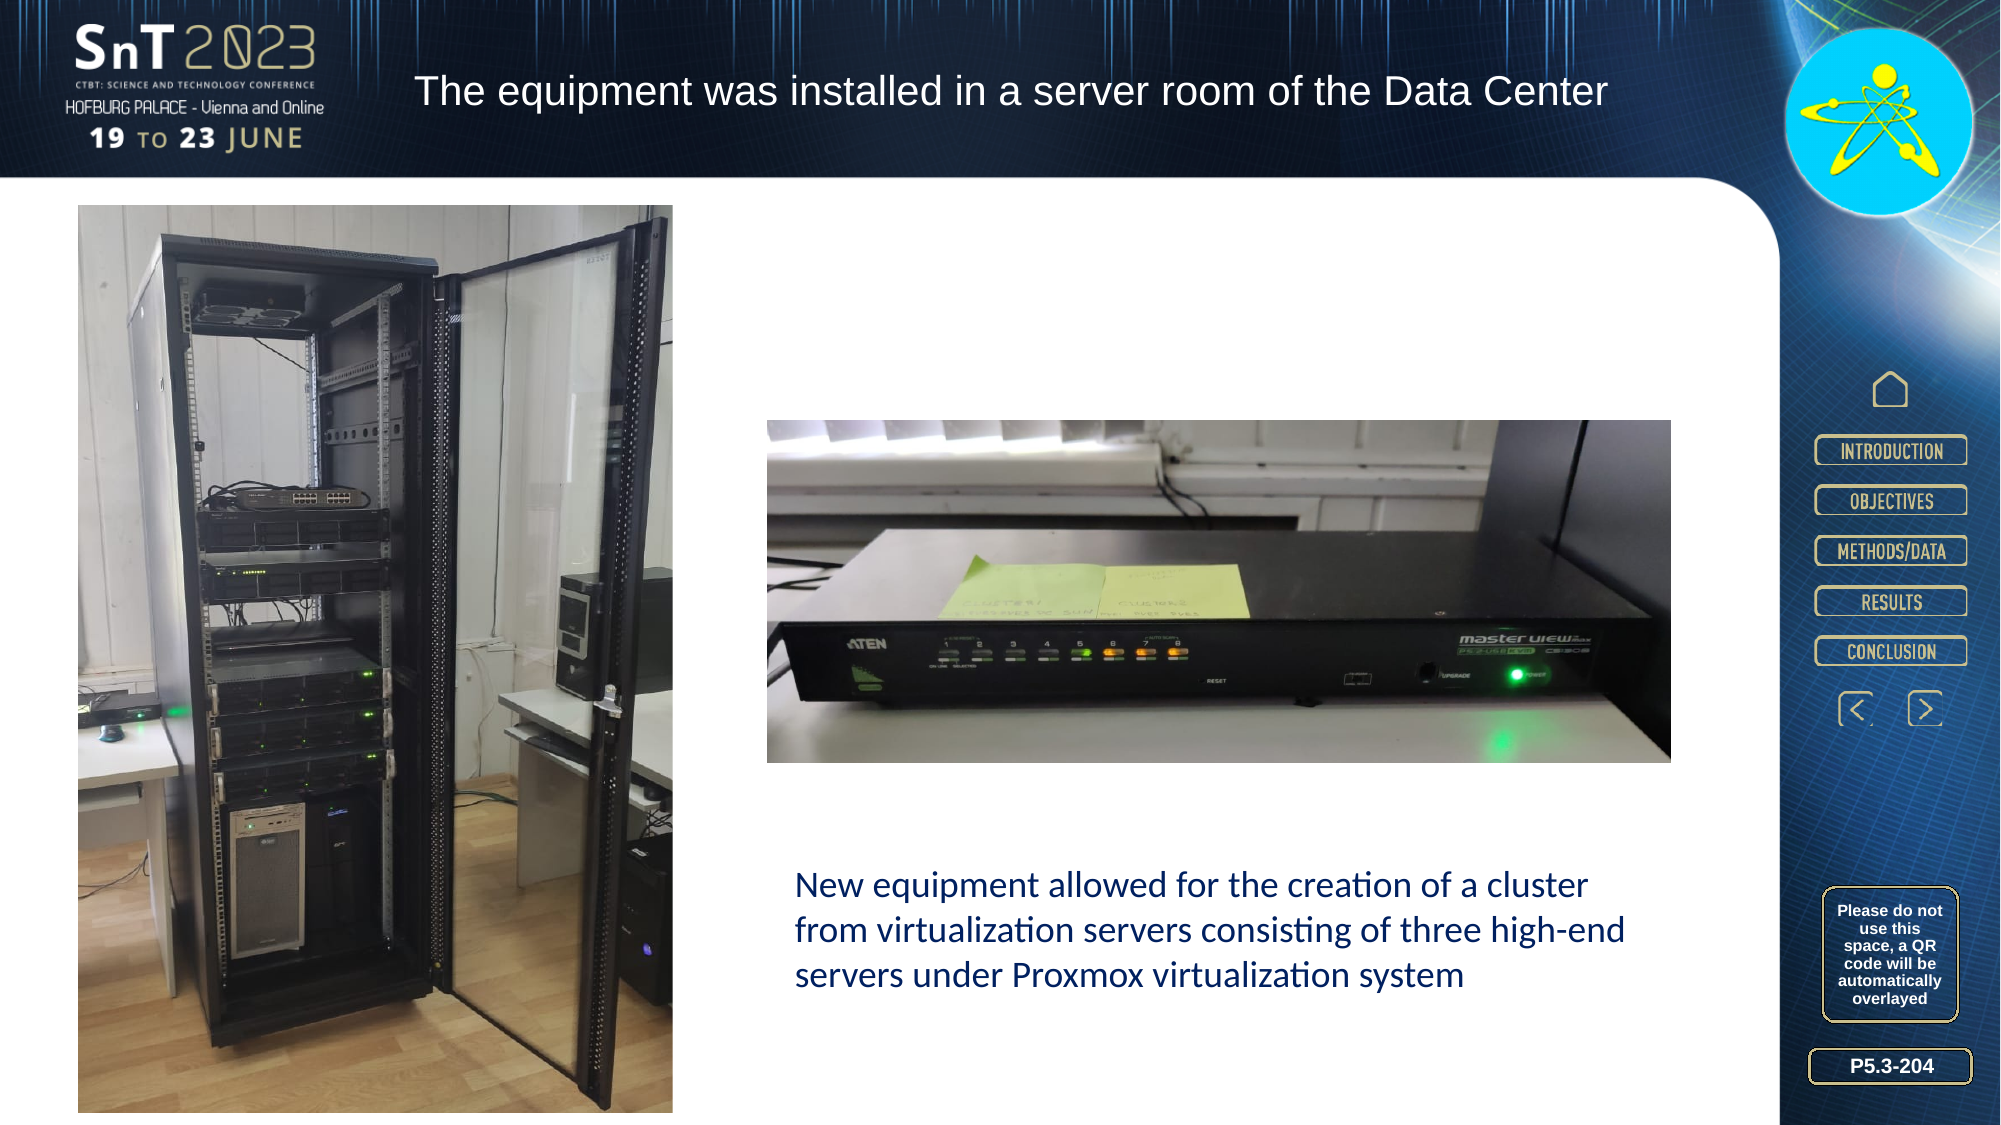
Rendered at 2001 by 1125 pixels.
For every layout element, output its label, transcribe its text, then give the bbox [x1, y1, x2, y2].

text_box P5.3-204 [1824, 1047, 1960, 1086]
picture [0, 0, 2001, 1125]
text_box The equipment was installed in a server room of the Data Center [353, 29, 1670, 122]
text_box Please do not use this space, a QR code will be automatically overlayed [1821, 894, 1959, 1017]
text_box New equipment allowed for the creation of a cluster from virtualization servers consisting of three high-end servers under Proxmox virtualization system [780, 852, 1676, 1002]
